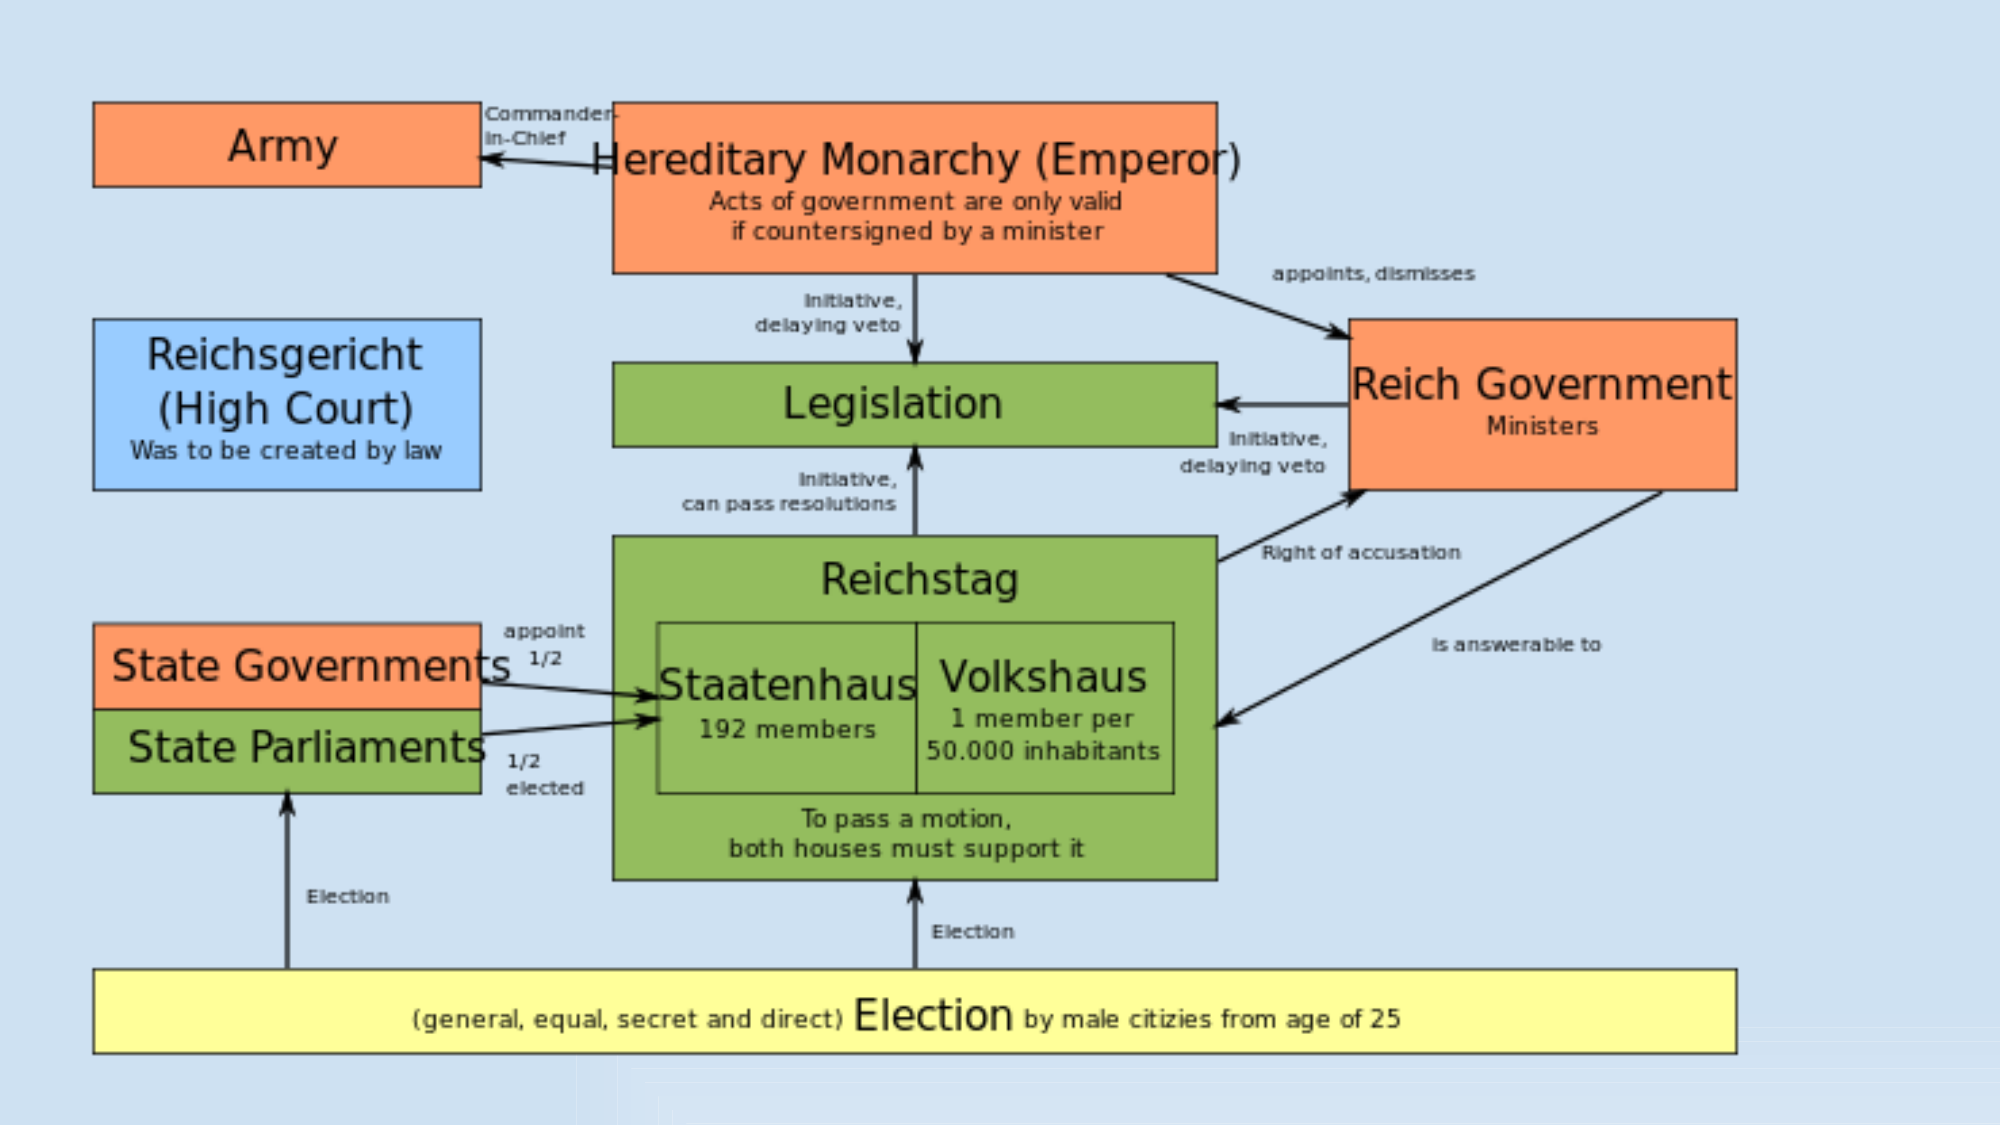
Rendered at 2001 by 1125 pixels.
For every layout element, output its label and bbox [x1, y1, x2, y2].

list [49, 59, 1782, 1099]
